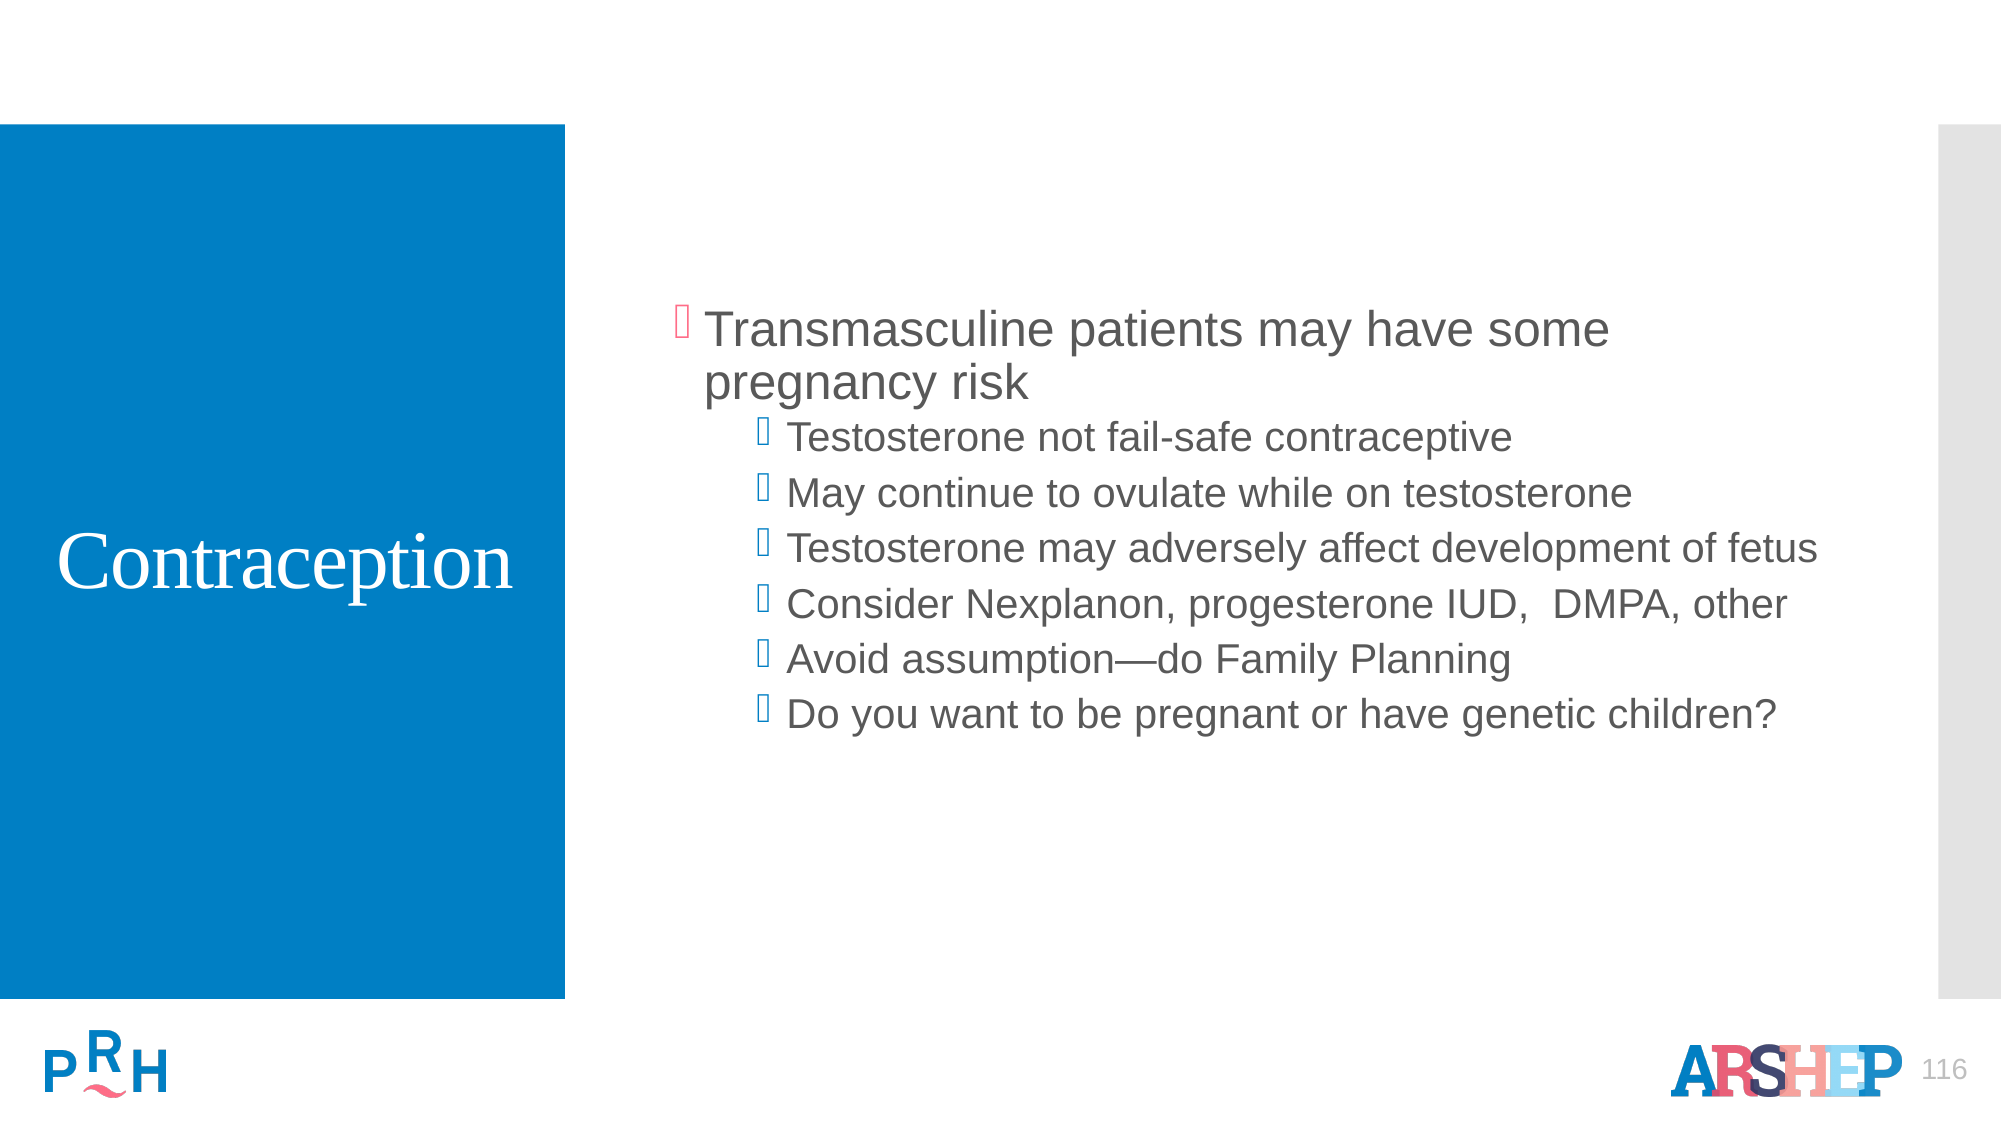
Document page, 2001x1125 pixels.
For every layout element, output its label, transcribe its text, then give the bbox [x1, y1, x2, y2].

picture [45, 1030, 166, 1098]
list Transmasculine patients may have some pregnancy risk Testosterone not fail-safe contraceptive May continue to ovulate while on testosterone Testosterone may adversely affect development of fetus Consider Nexplanon, progesterone IUD, DMPA, other Avoid assumption—do Family Planning Do you want to be pregnant or have genetic children? [658, 212, 1850, 913]
picture [97, 1037, 113, 1049]
title Contraception [41, 184, 561, 940]
slide_number 116 [1412, 1042, 1983, 1103]
picture [53, 1057, 68, 1070]
